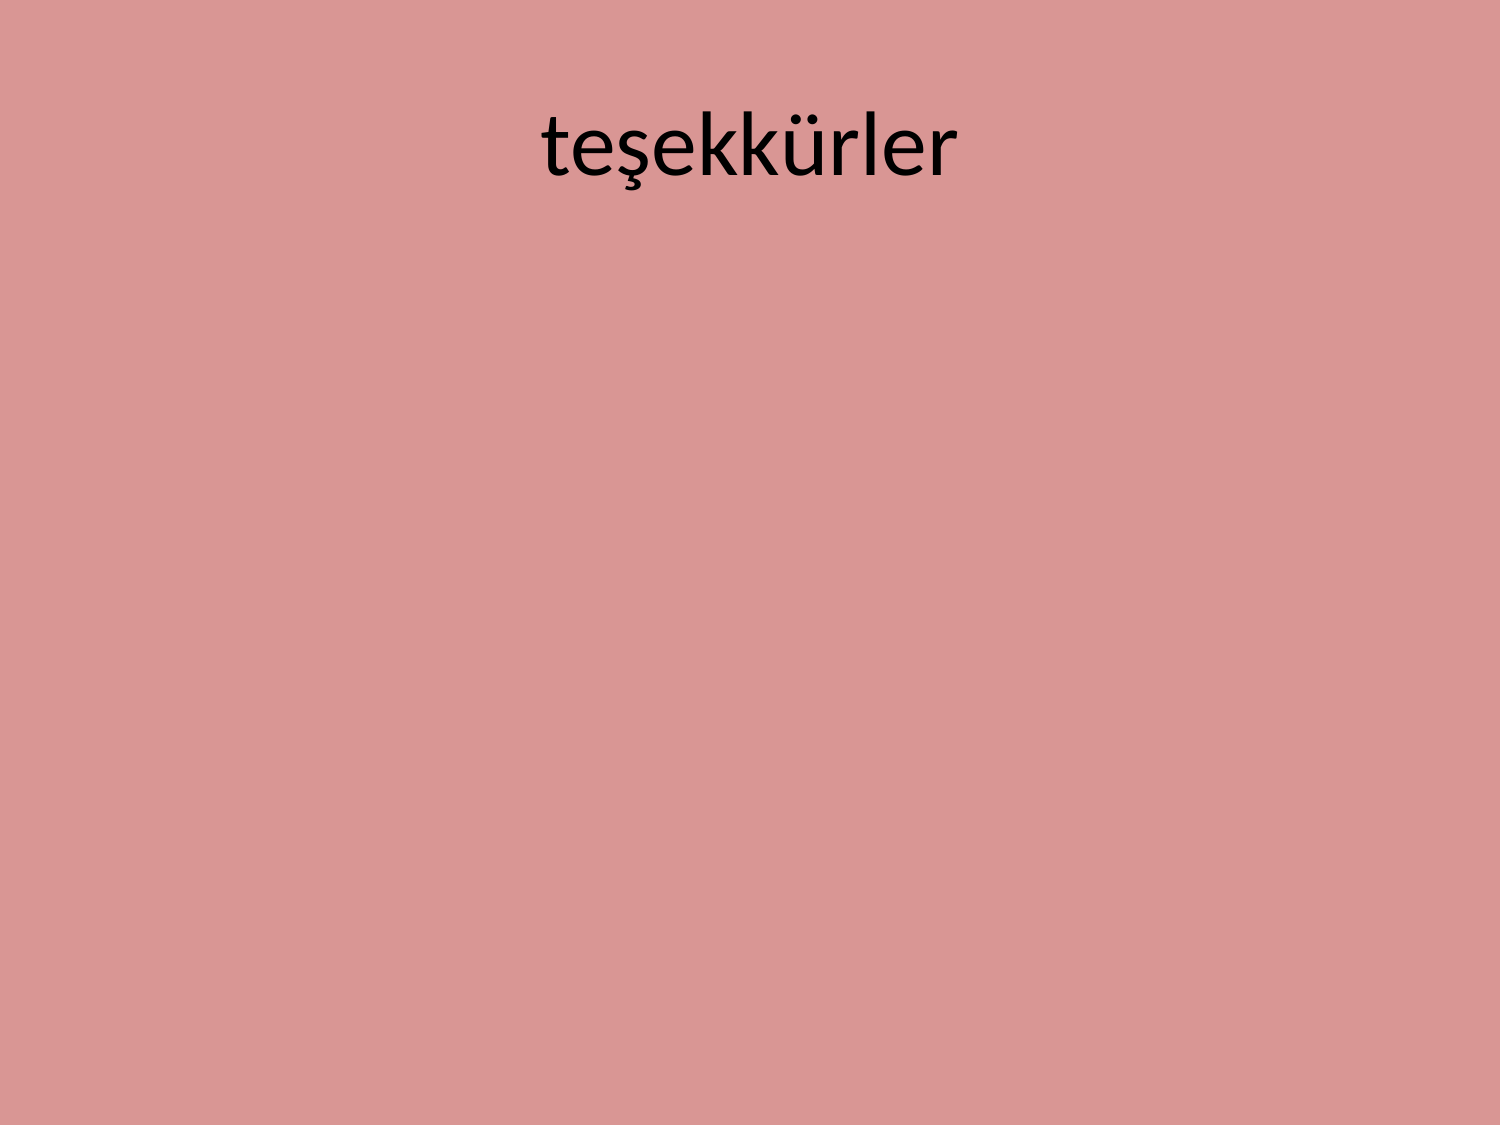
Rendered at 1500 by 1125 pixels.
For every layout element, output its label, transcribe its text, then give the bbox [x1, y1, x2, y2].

title teşekkürler [75, 45, 1425, 233]
